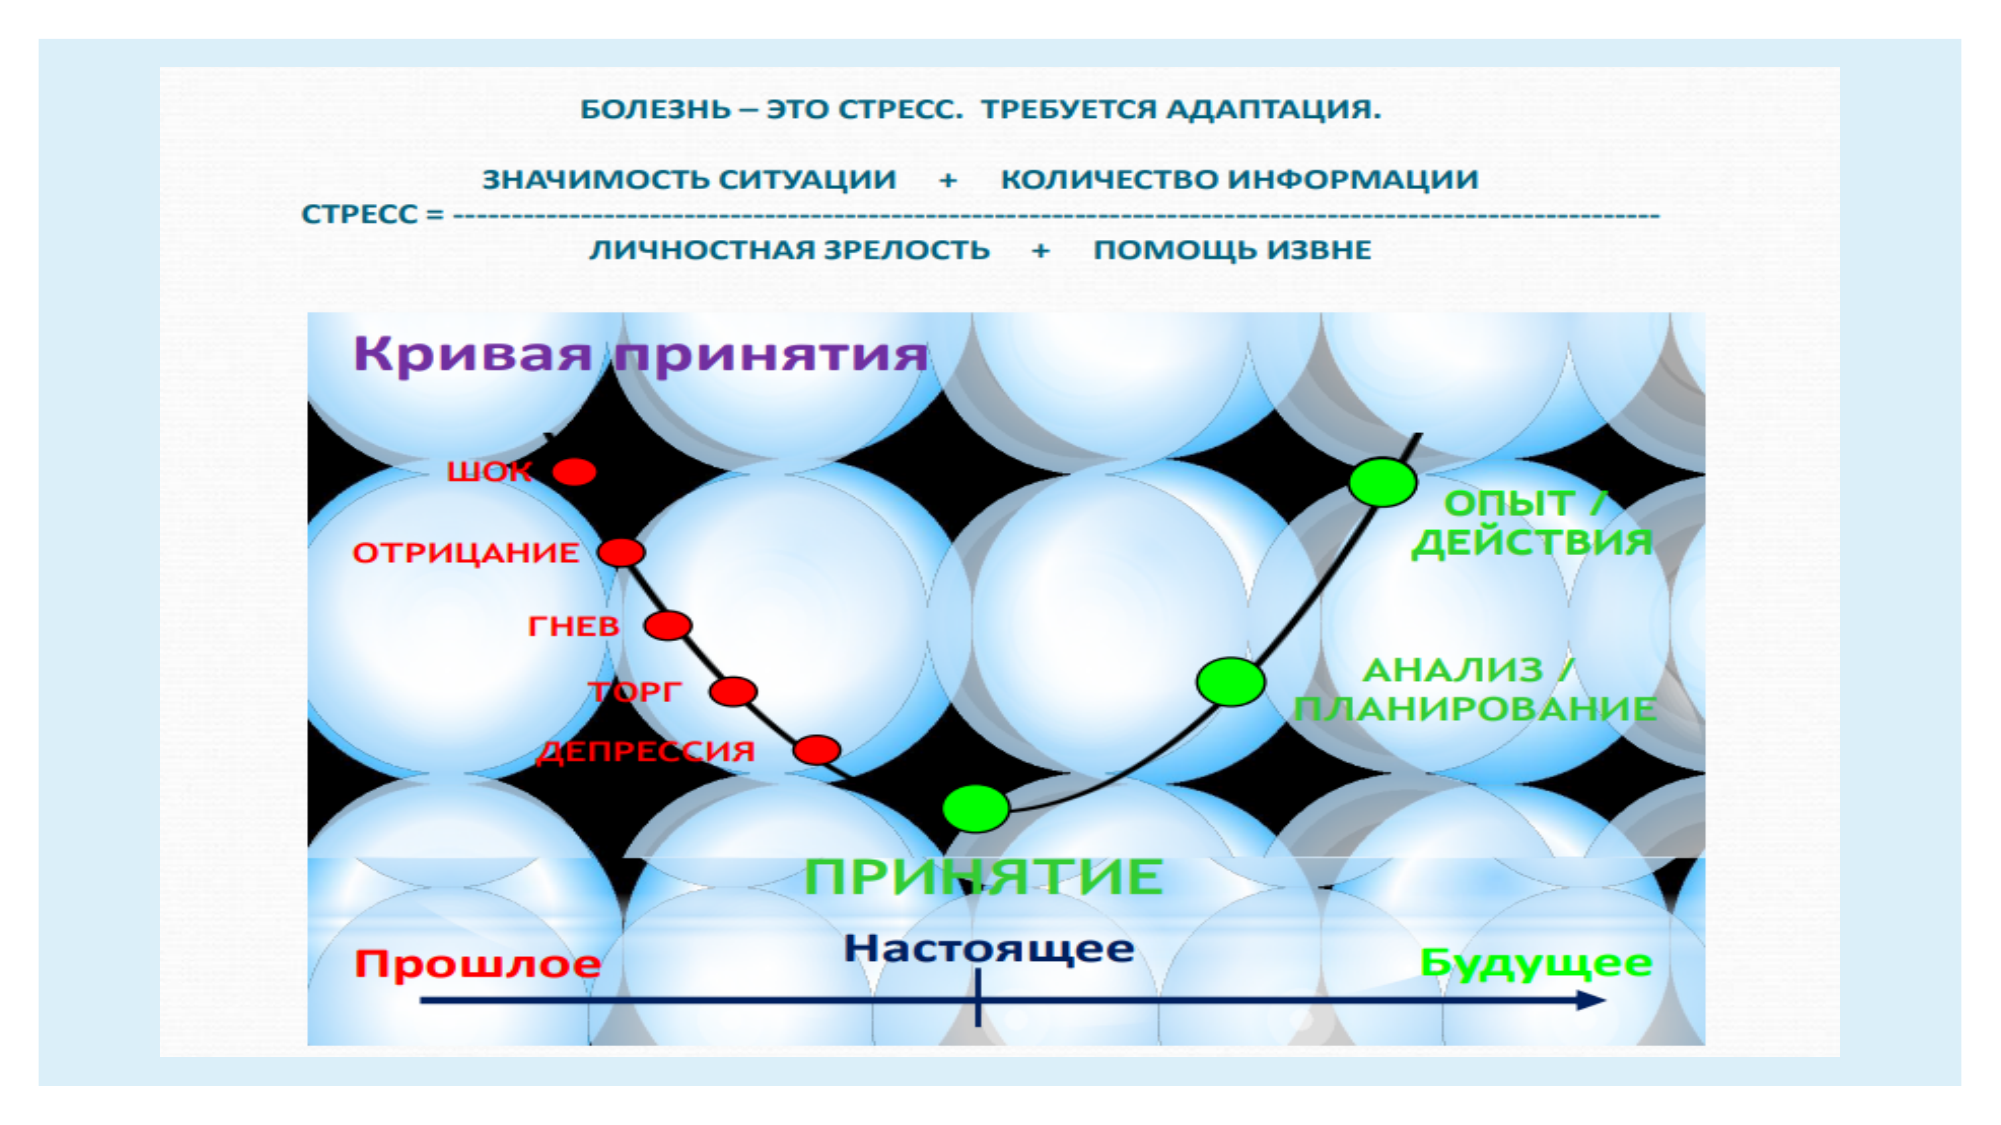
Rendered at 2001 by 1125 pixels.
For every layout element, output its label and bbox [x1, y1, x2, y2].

picture [160, 67, 1840, 1057]
